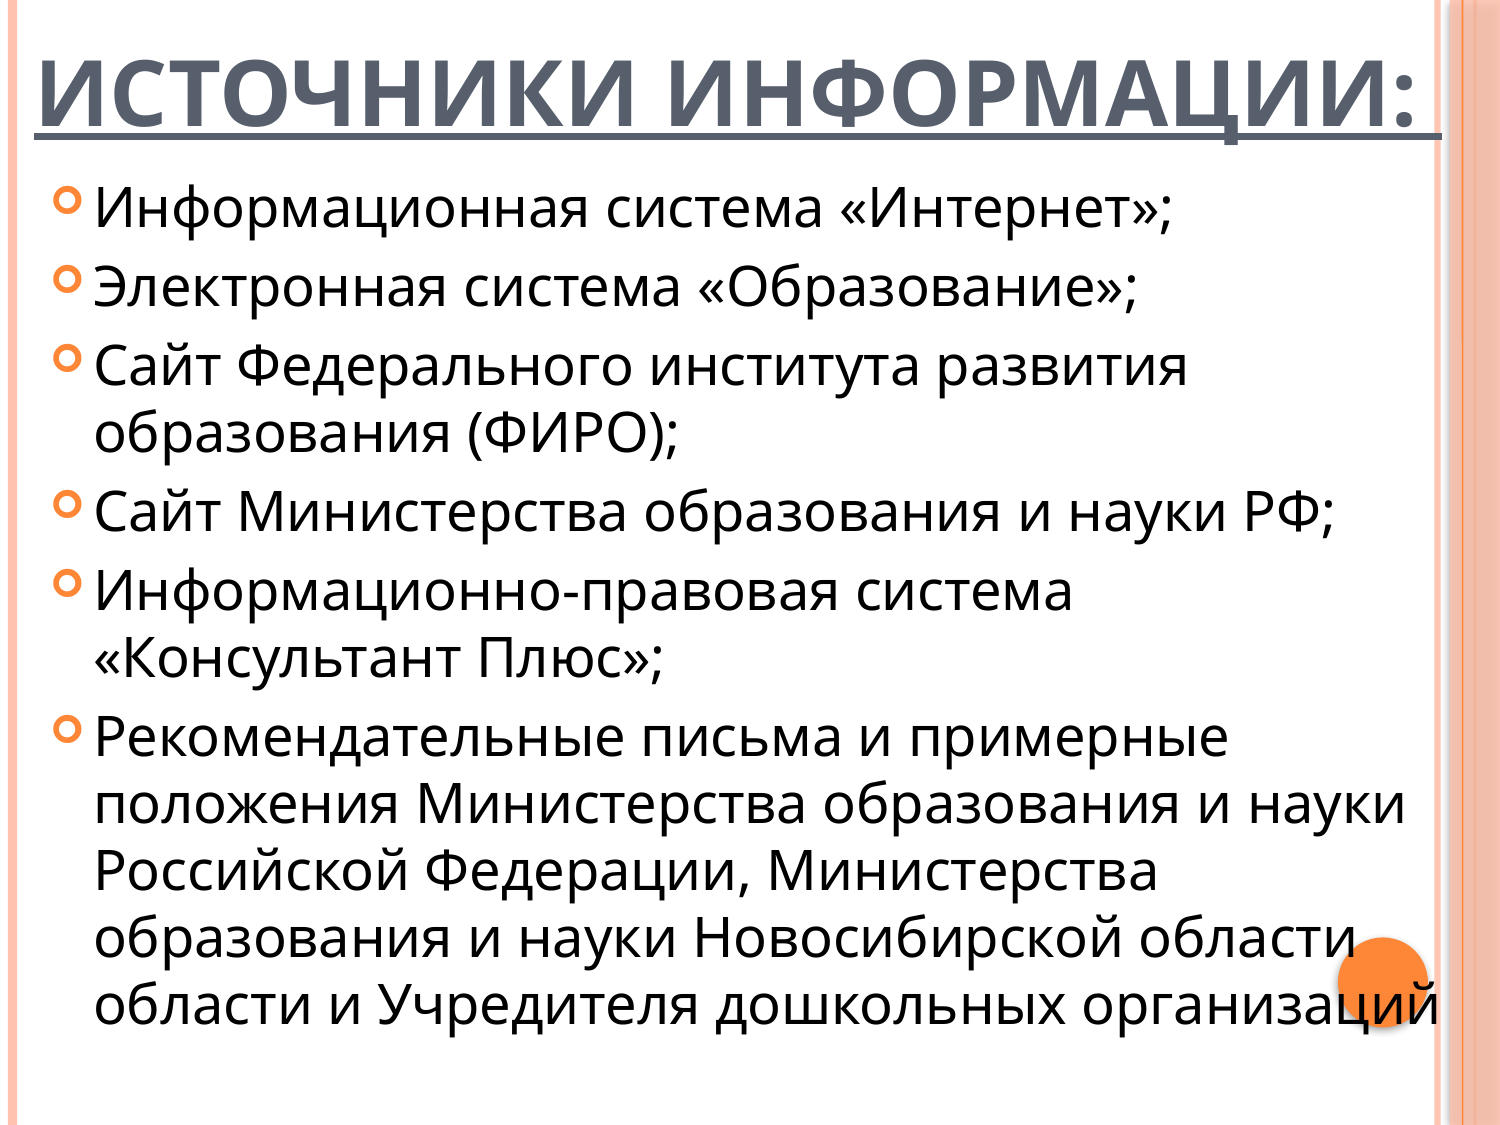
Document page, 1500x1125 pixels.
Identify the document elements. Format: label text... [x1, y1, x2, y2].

title источники информации: [11, 11, 1465, 153]
list Информационная система «Интернет»; Электронная система «Образование»; Сайт Федерального института развития образования (ФИРО); Сайт Министерства образования и науки РФ; Информационно-правовая система «Консультант Плюс»; Рекомендательные письма и примерные положения Министерства образования и науки Российской Федерации, Министерства образования и науки Новосибирской области области и Учредителя дошкольных организаций [35, 164, 1465, 1090]
